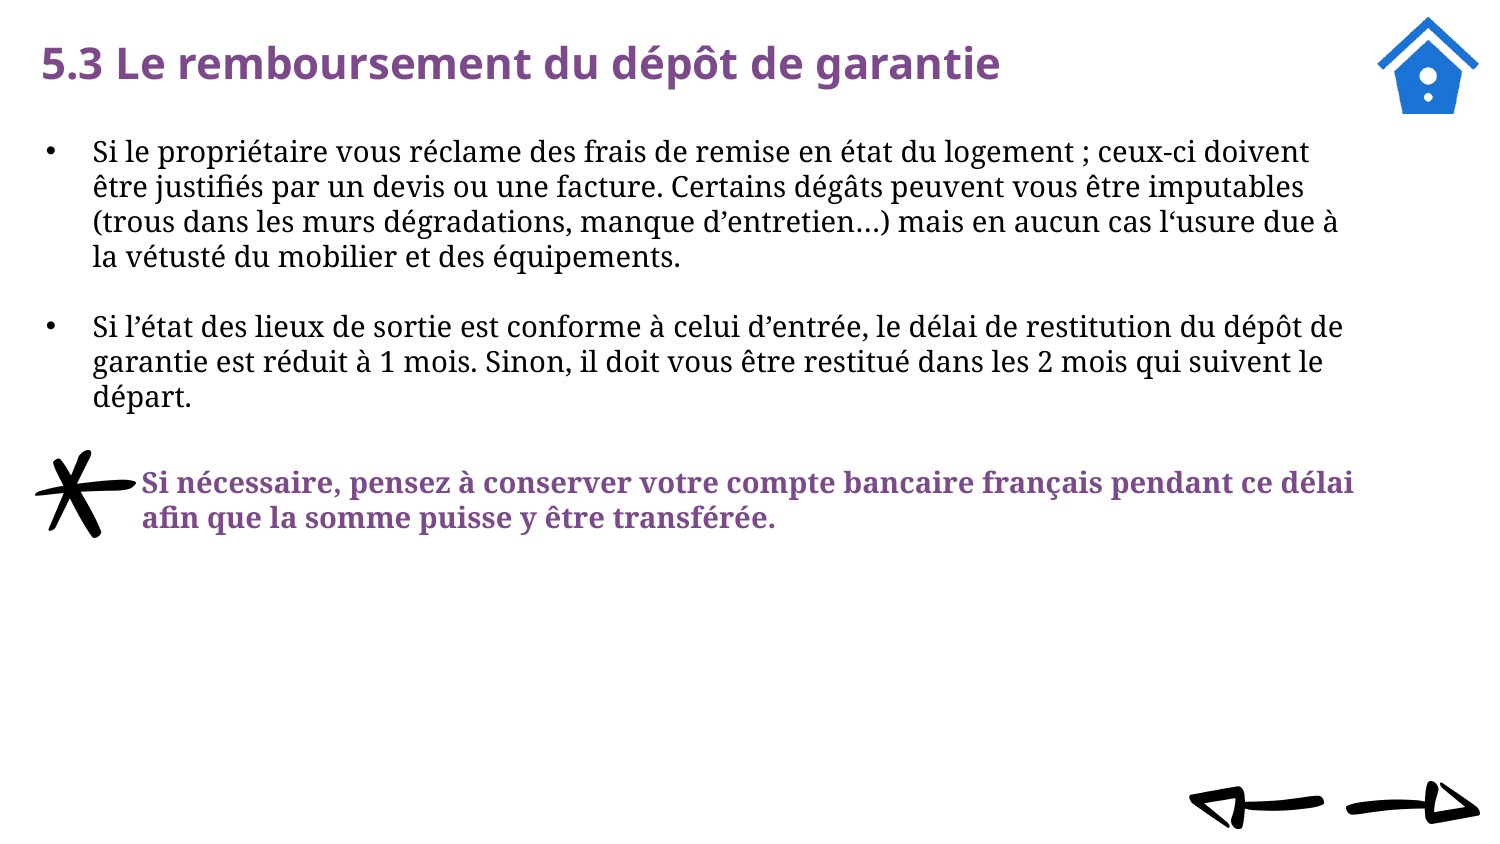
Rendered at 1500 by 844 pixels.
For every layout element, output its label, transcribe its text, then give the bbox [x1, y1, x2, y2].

picture [35, 450, 136, 538]
picture [1376, 12, 1479, 115]
picture [1189, 786, 1324, 829]
text_box Si nécessaire, pensez à conserver votre compte bancaire français pendant ce délai afin que la somme puisse y être transférée. [126, 456, 1432, 578]
picture [1346, 781, 1481, 825]
text_box Si le propriétaire vous réclame des frais de remise en état du logement ; ceux-ci doivent être justifiés par un devis ou une facture. Certains dégâts peuvent vous être imputables (trous dans les murs dégradations, manque d’entretien…) mais en aucun cas l‘usure due à la vétusté du mobilier et des équipements. Si l’état des lieux de sortie est conforme à celui d’entrée, le délai de restitution du dépôt de garantie est réduit à 1 mois. Sinon, il doit vous être restitué dans les 2 mois qui suivent le départ. [31, 125, 1364, 421]
text_box 5.3 Le remboursement du dépôt de garantie [26, 28, 1418, 126]
